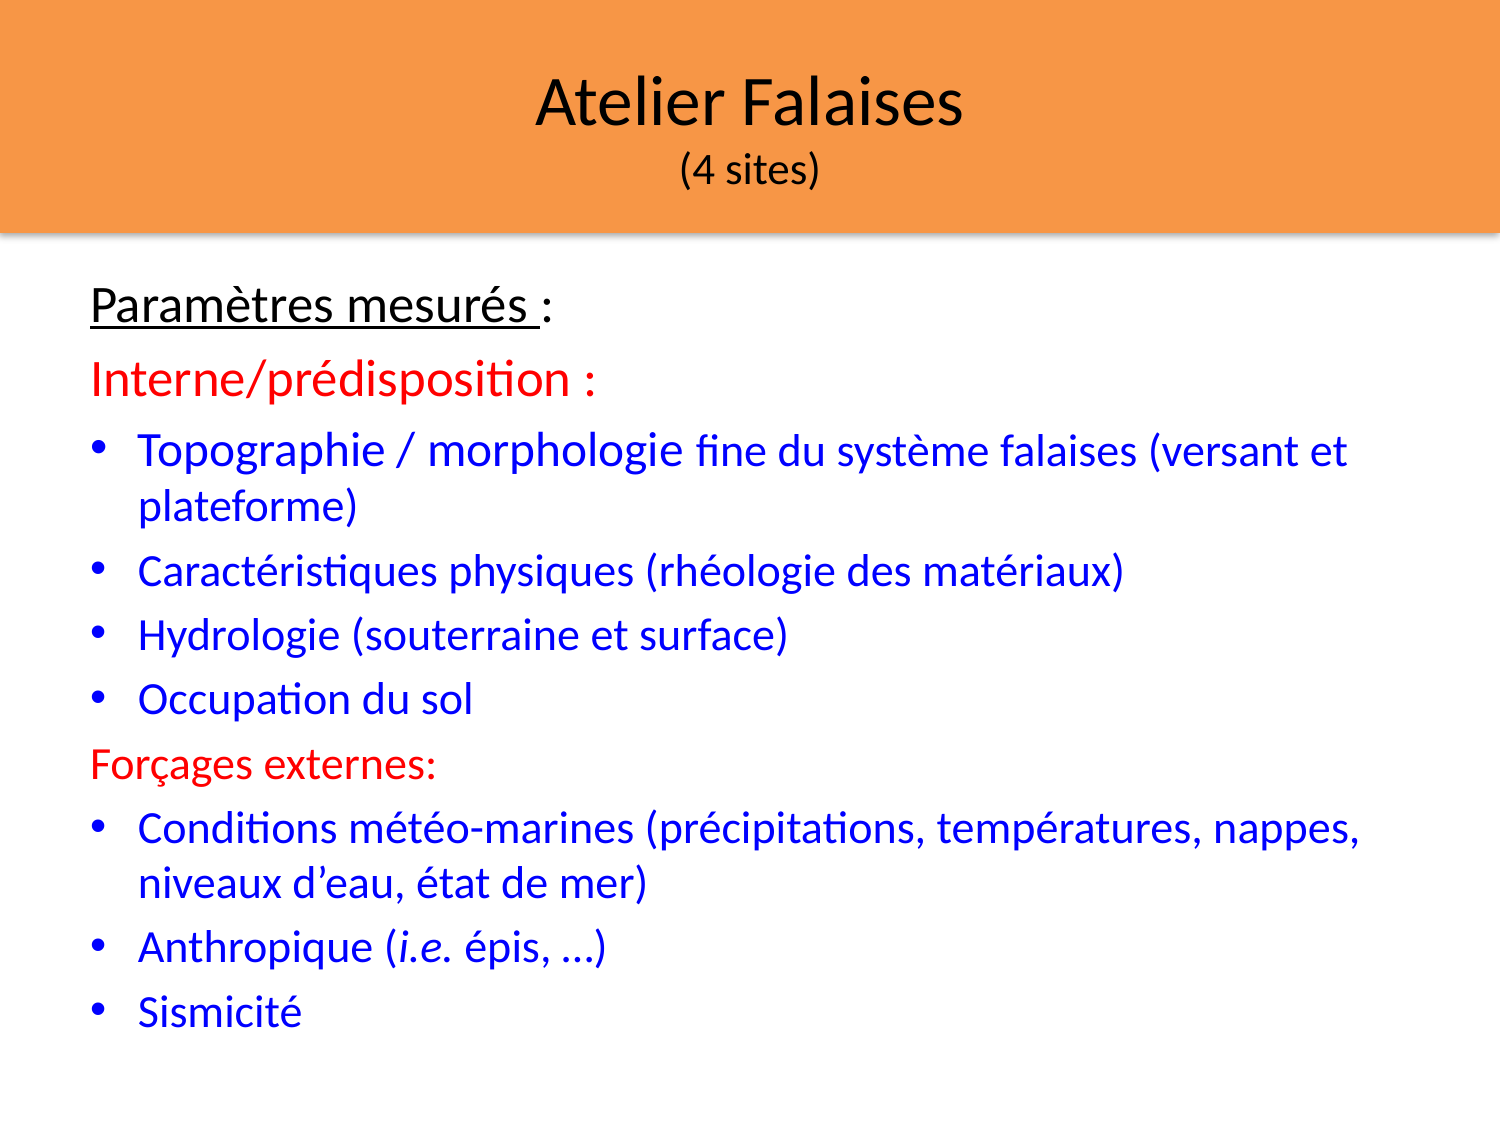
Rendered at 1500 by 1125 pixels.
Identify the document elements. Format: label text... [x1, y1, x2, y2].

text_box [0, 0, 1500, 233]
text_box Atelier Falaises (4 sites) [74, 45, 1425, 233]
list Paramètres mesurés : Interne/prédisposition : Topographie / morphologie fine du système falaises (versant et plateforme) Caractéristiques physiques (rhéologie des matériaux) Hydrologie (souterraine et surface) Occupation du sol Forçages externes: Conditions météo-marines (précipitations, températures, nappes, niveaux d’eau, état de mer) Anthropique (i.e. épis, …) Sismicité [75, 262, 1425, 1050]
